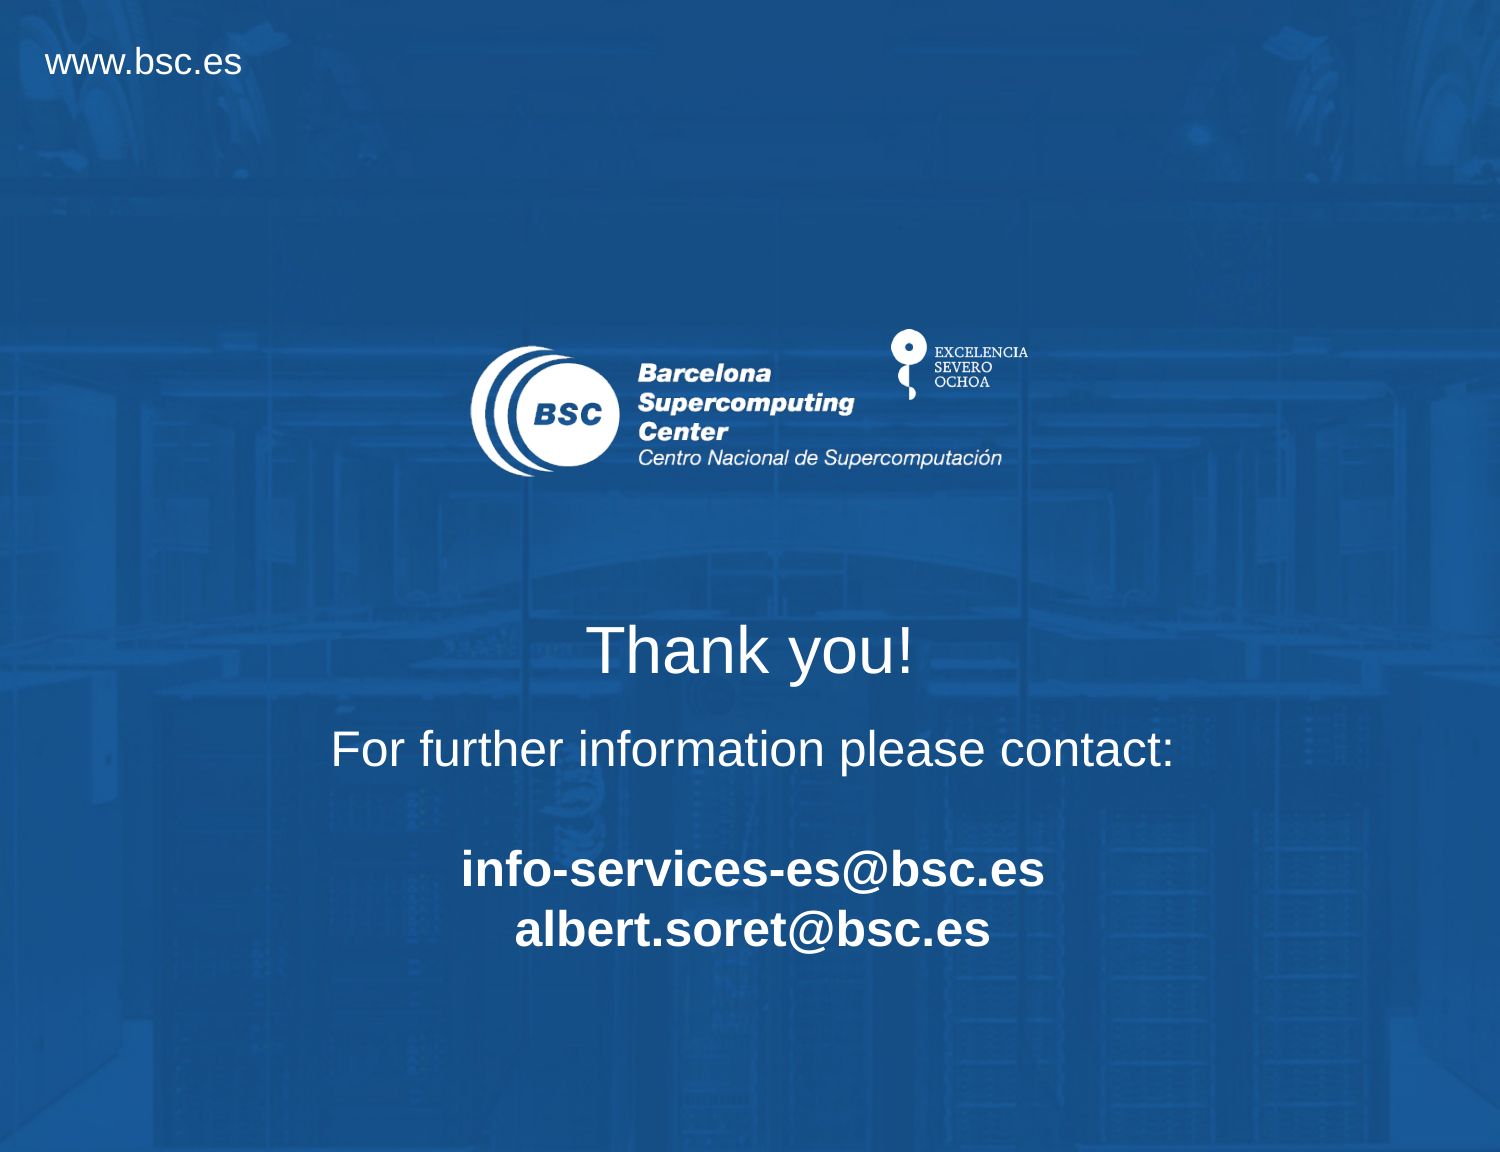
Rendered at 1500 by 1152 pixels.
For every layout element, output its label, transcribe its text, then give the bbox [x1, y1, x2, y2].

text_box For further information please contact: info-services-es@bsc.es albert.soret@bsc.es [221, 709, 1285, 824]
picture [0, 0, 1500, 1152]
text_box Thank you! [224, 599, 1275, 708]
